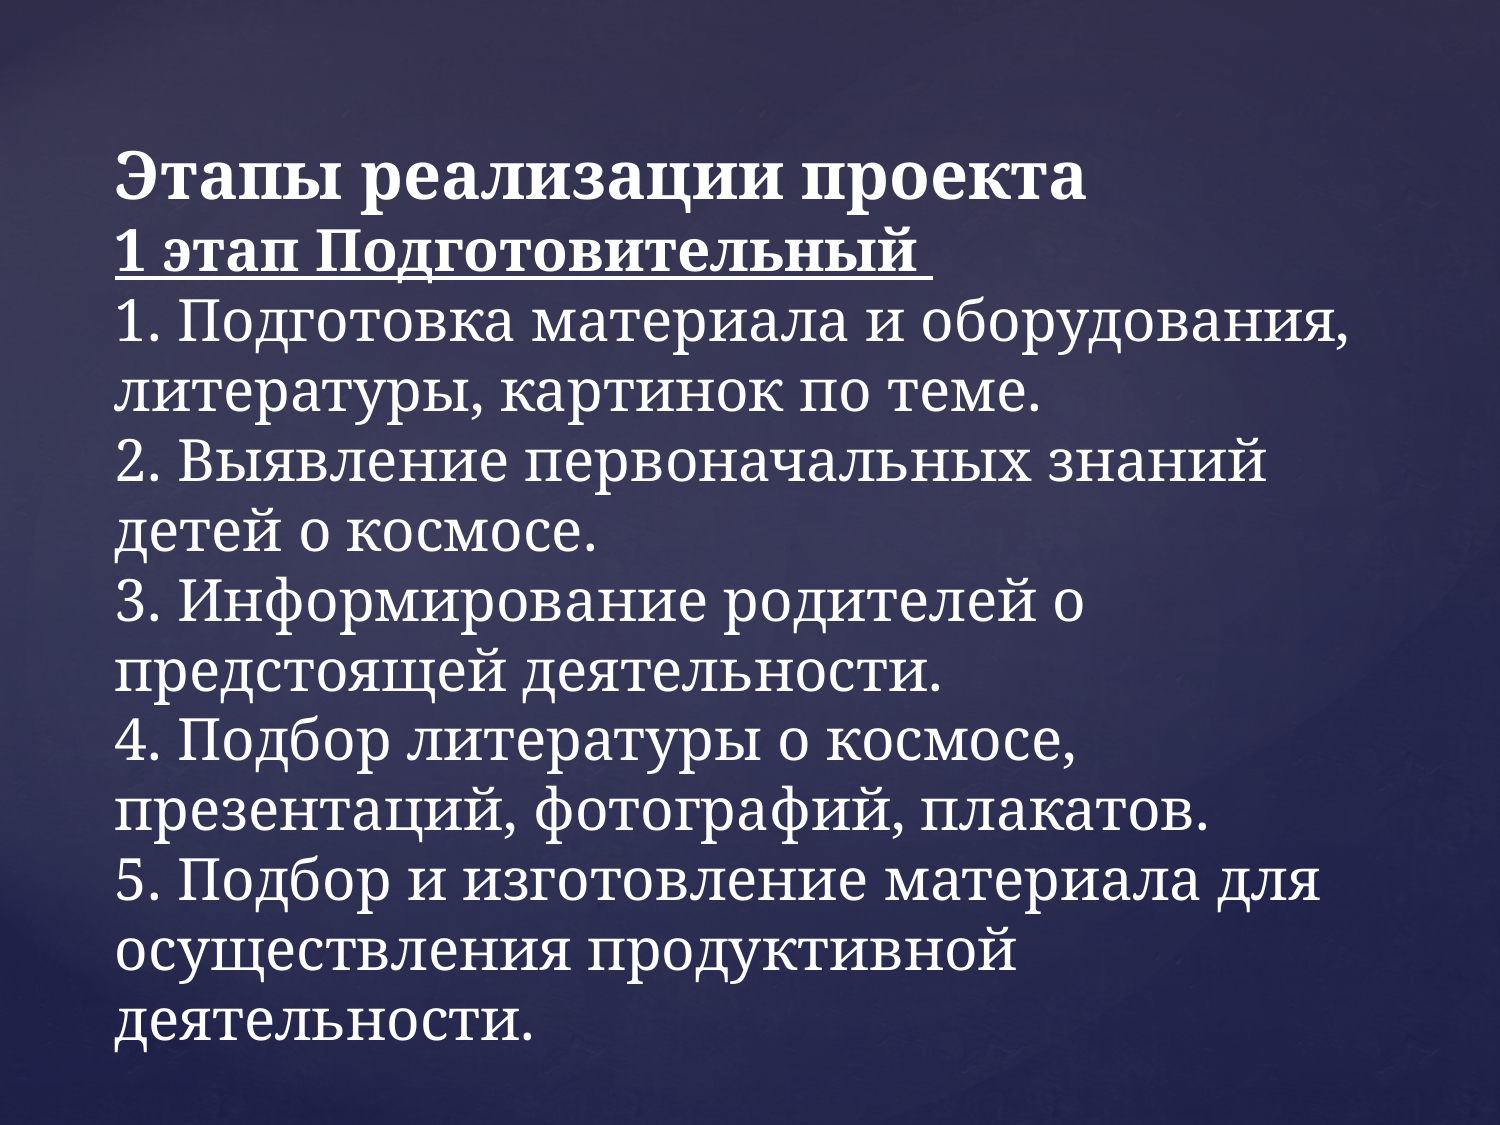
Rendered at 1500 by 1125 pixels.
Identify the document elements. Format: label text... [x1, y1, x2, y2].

text_box Этапы реализации проекта 1 этап Подготовительный 1. Подготовка материала и оборудования, литературы, картинок по теме. 2. Выявление первоначальных знаний детей о космосе. 3. Информирование родителей о предстоящей деятельности. 4. Подбор литературы о космосе, презентаций, фотографий, плакатов. 5. Подбор и изготовление материала для осуществления продуктивной деятельности. [100, 125, 1412, 1060]
